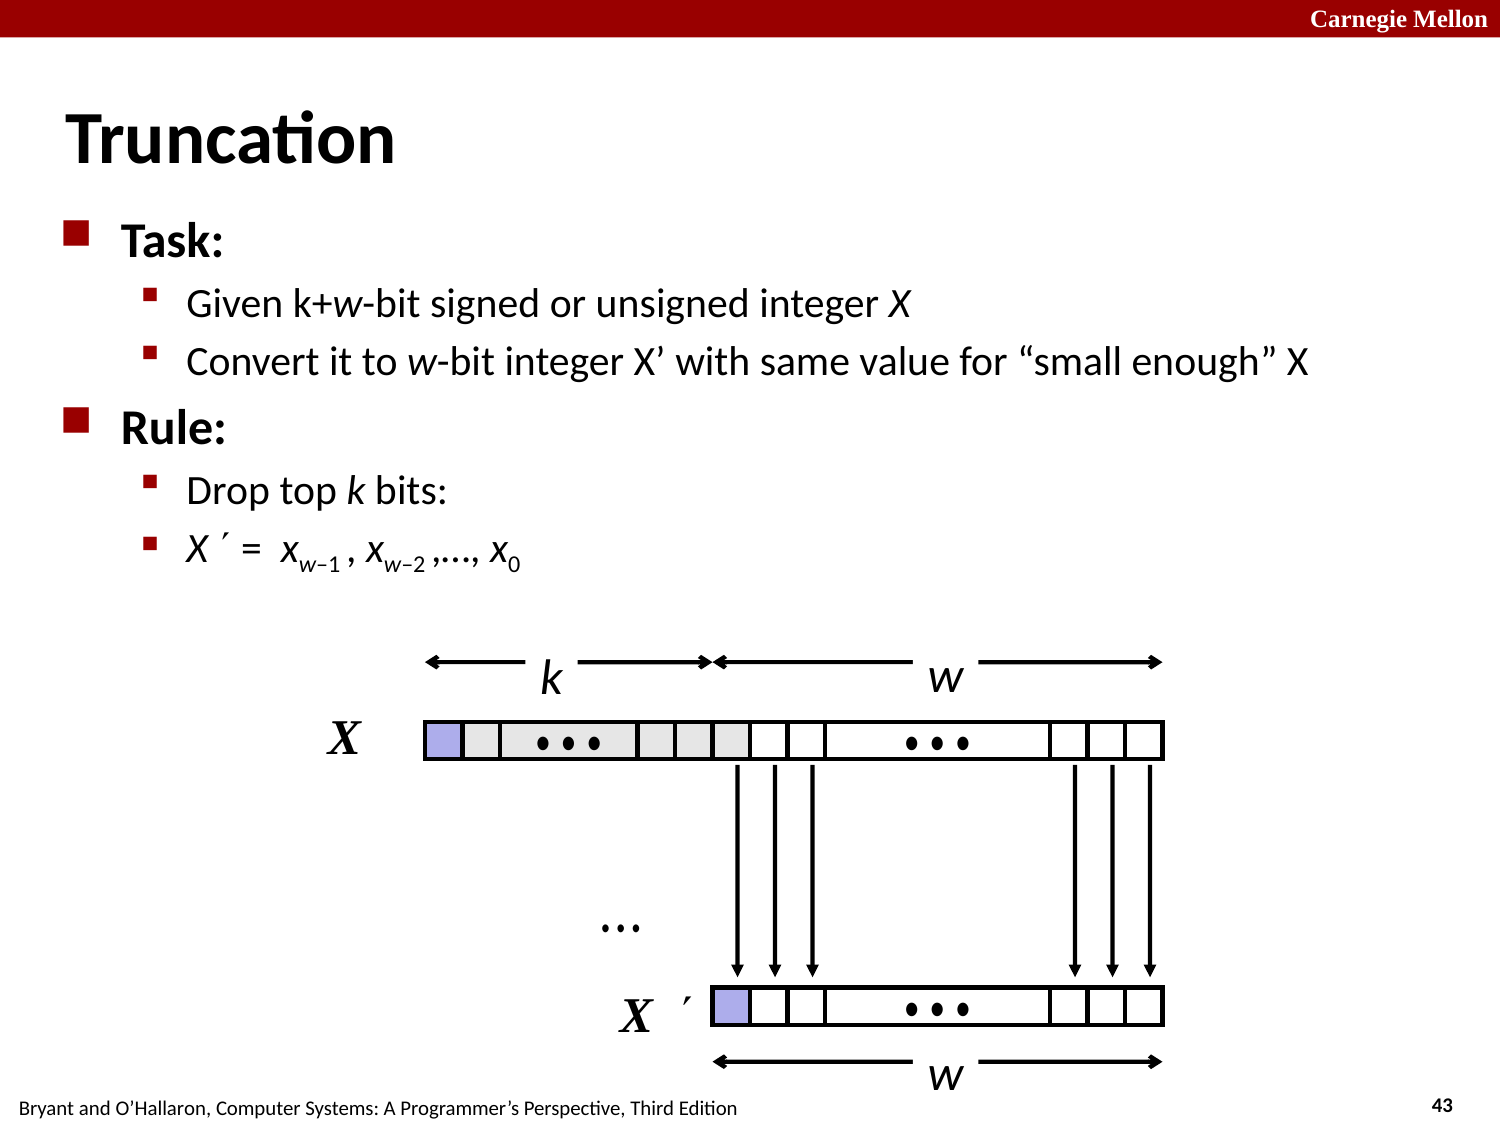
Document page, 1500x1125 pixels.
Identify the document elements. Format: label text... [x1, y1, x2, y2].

title Truncation [49, 87, 1053, 179]
text_box X [312, 696, 376, 772]
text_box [424, 634, 1163, 714]
text_box [731, 769, 744, 978]
text_box [806, 769, 819, 978]
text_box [424, 721, 1163, 760]
list Task: Given k+w-bit signed or unsigned integer X Convert it to w-bit integer X’ with same value for “small enough” X Rule: Drop top k bits: X  = xw–1 , xw–2 ,…, x0 [49, 199, 1411, 588]
text_box [1068, 769, 1082, 978]
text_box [712, 987, 1163, 1026]
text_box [712, 1032, 1163, 1109]
text_box [1106, 769, 1119, 978]
text_box [768, 769, 782, 978]
text_box • • • [586, 902, 656, 952]
text_box X  [604, 974, 722, 1050]
text_box [1143, 769, 1157, 978]
